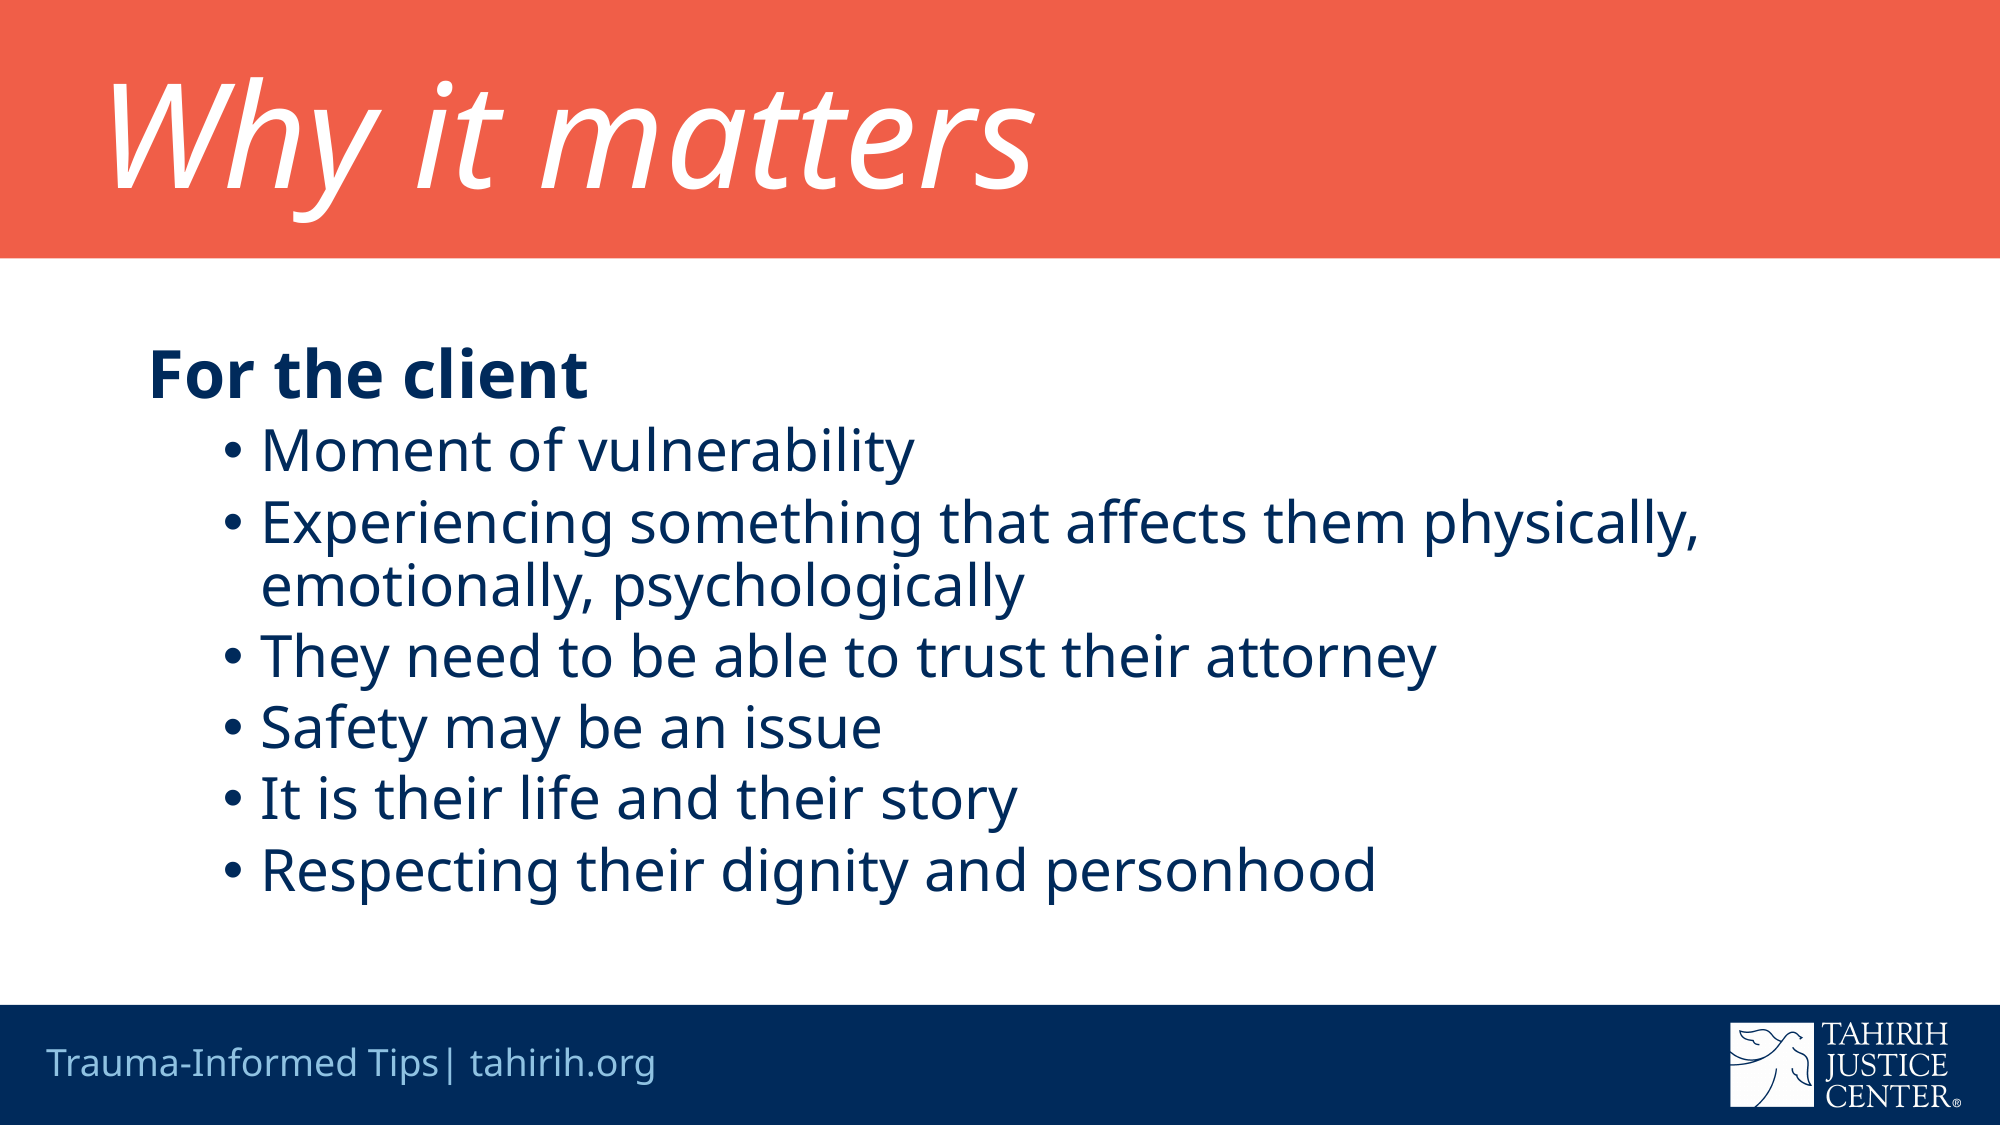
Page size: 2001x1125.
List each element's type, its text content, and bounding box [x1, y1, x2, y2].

picture [1730, 1022, 1961, 1108]
text_box For the client Moment of vulnerability Experiencing something that affects them physically, emotionally, psychologically They need to be able to trust their attorney Safety may be an issue It is their life and their story Respecting their dignity and personhood [132, 333, 1867, 899]
text_box Why it matters [83, 35, 2000, 226]
text_box [0, 0, 2000, 259]
text_box [0, 1004, 2000, 1125]
text_box Trauma-Informed Tips| tahirih.org [31, 1031, 672, 1092]
